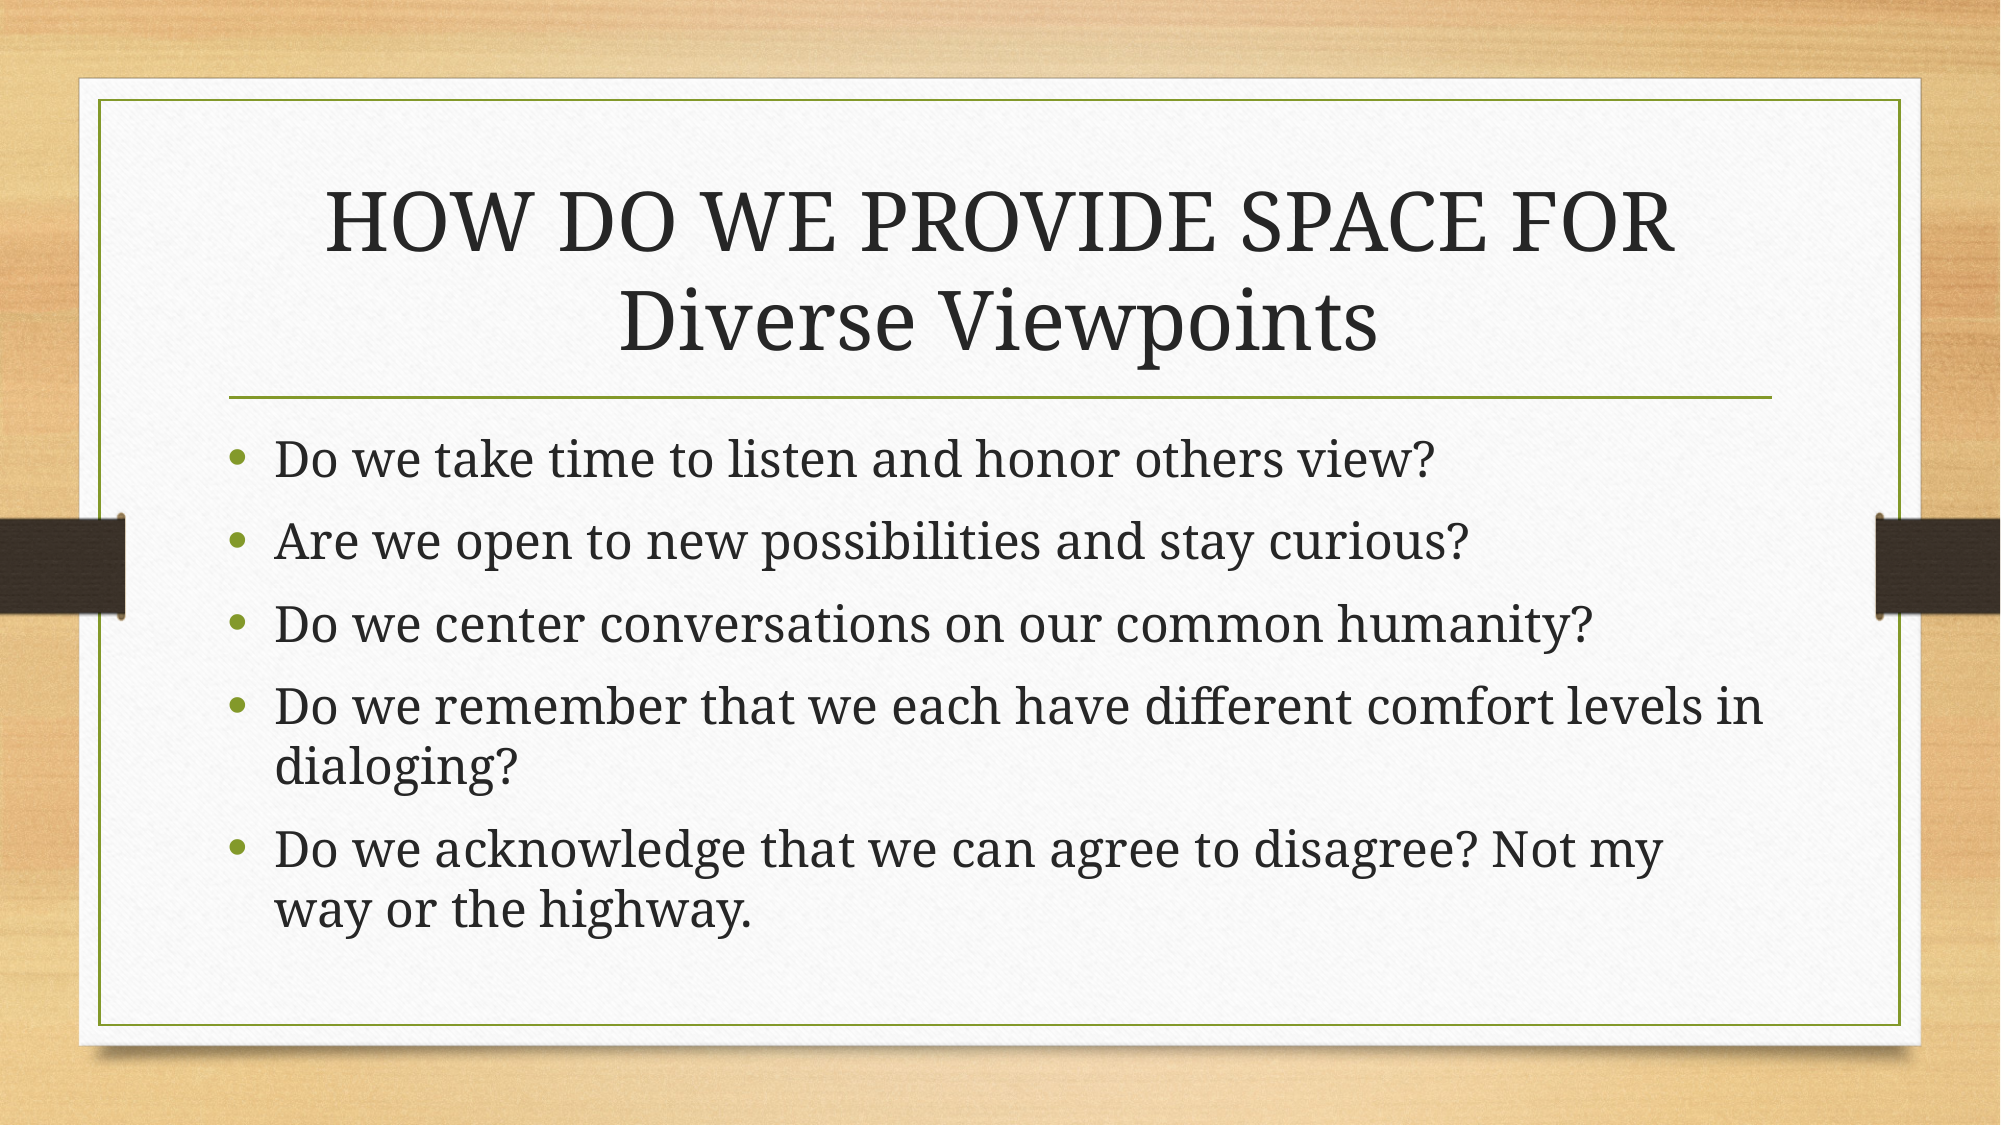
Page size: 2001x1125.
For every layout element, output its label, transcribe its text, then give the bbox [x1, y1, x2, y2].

title HOW DO WE PROVIDE SPACE FOR Diverse Viewpoints [212, 161, 1788, 375]
picture [0, 0, 2001, 1125]
list Do we take time to listen and honor others view? Are we open to new possibilities and stay curious? Do we center conversations on our common humanity? Do we remember that we each have different comfort levels in dialoging? Do we acknowledge that we can agree to disagree? Not my way or the highway. [212, 419, 1788, 964]
